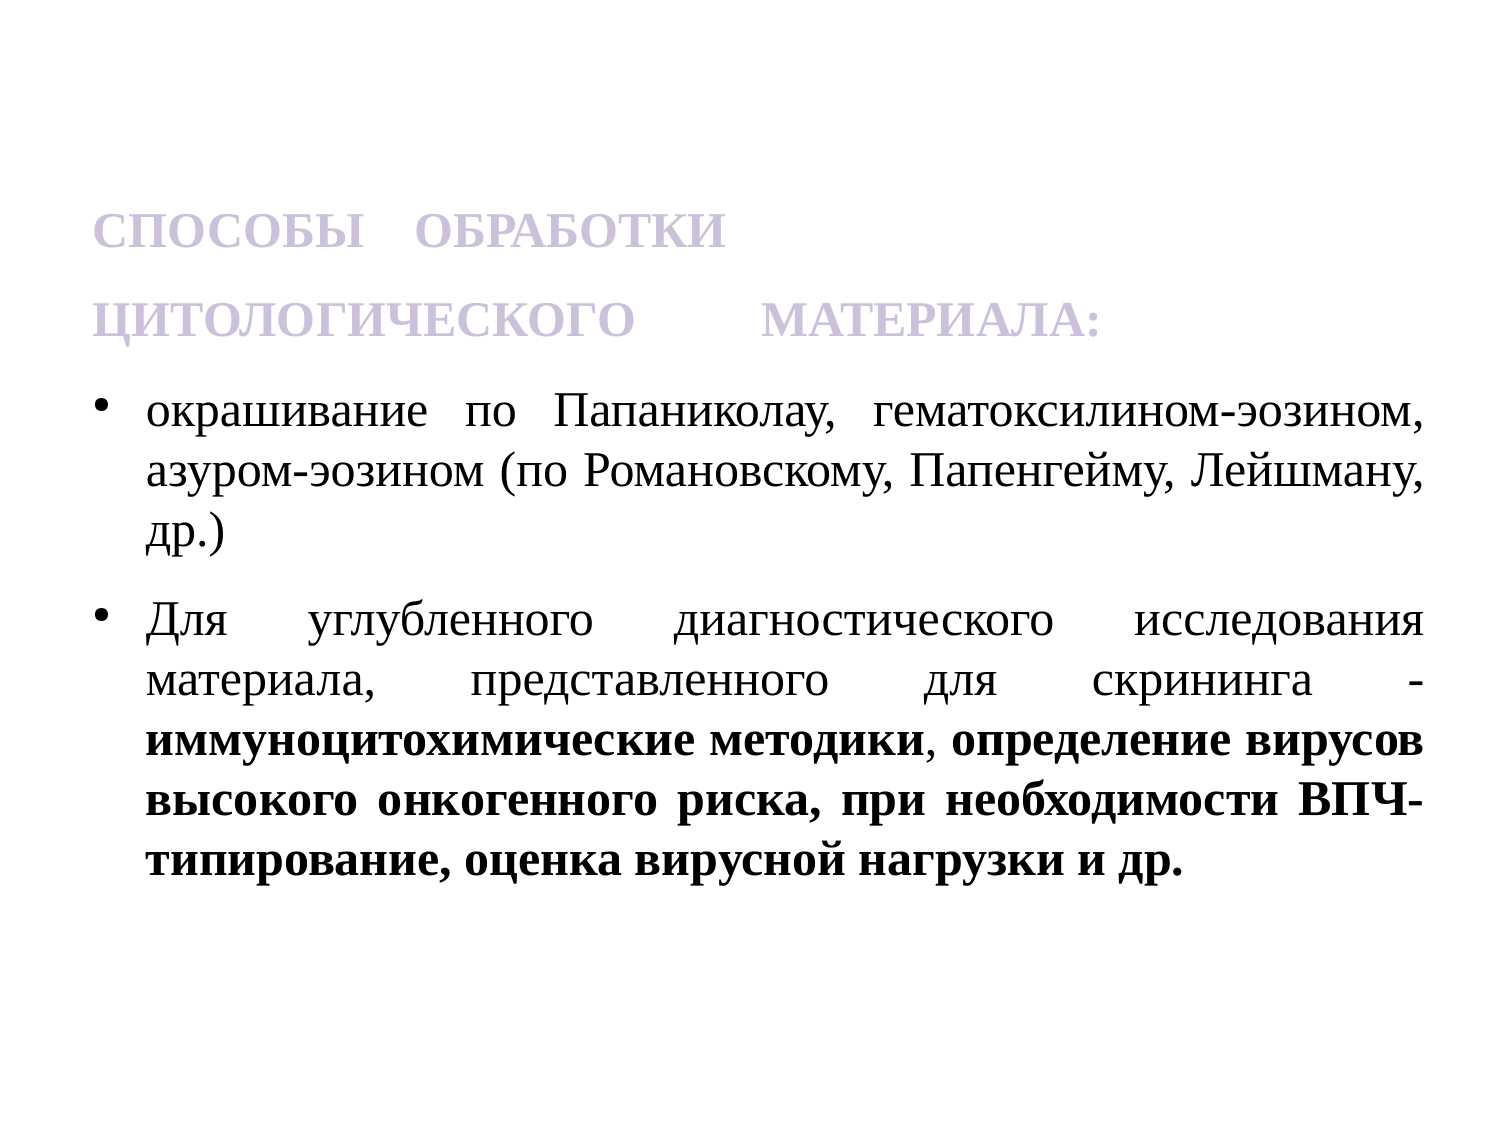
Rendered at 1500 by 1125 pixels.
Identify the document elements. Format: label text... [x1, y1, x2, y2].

list СПОСОБЫ ОБРАБОТКИ ЦИТОЛОГИЧЕСКОГО МАТЕРИАЛА: окрашивание по Папаниколау, гематоксилином-эозином, азуром-эозином (по Романовскому, Папенгейму, Лейшману, др.) Для углубленного диагностического исследования материала, представленного для скрининга - иммуноцитохимические методики, определение вирусов высокого онкогенного риска, при необходимости ВПЧ-типирование, оценка вирусной нагрузки и др. [75, 197, 1425, 1006]
